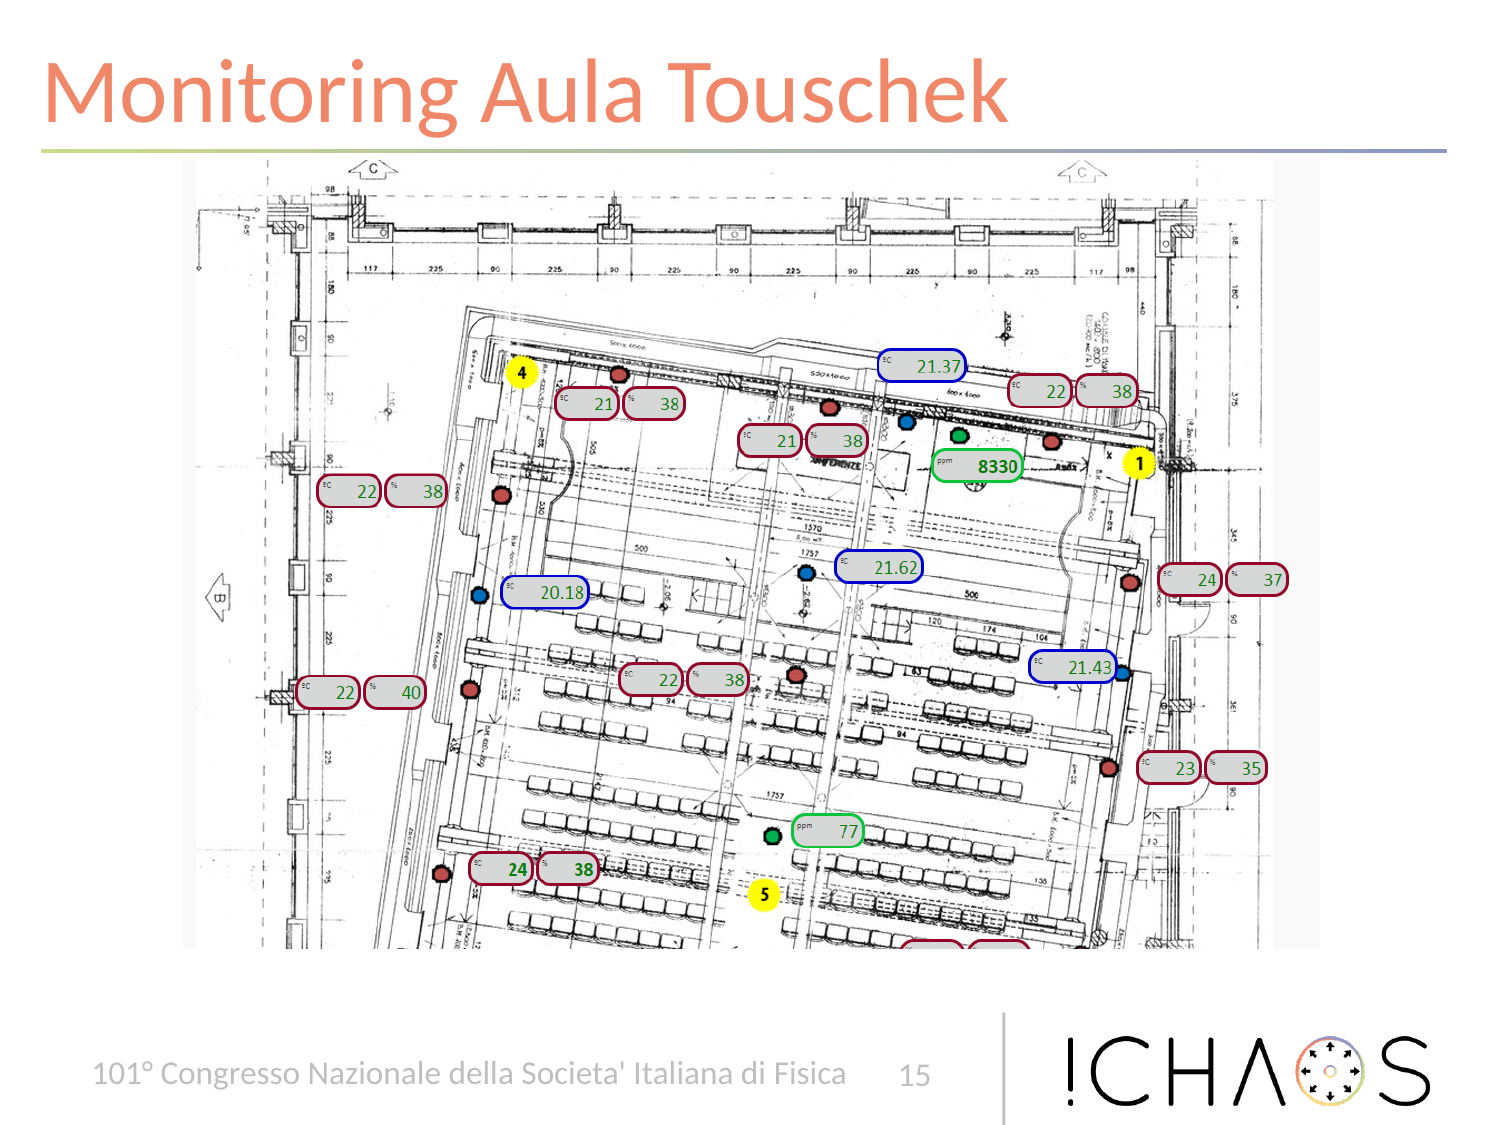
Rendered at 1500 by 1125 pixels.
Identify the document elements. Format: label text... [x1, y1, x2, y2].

slide_number 15 [868, 1042, 947, 1103]
title Monitoring Aula Touschek [41, 19, 1447, 153]
picture [182, 160, 1321, 949]
list 101° Congresso Nazionale della Societa' Italiana di Fisica [76, 1041, 869, 1102]
picture [1068, 1036, 1430, 1106]
